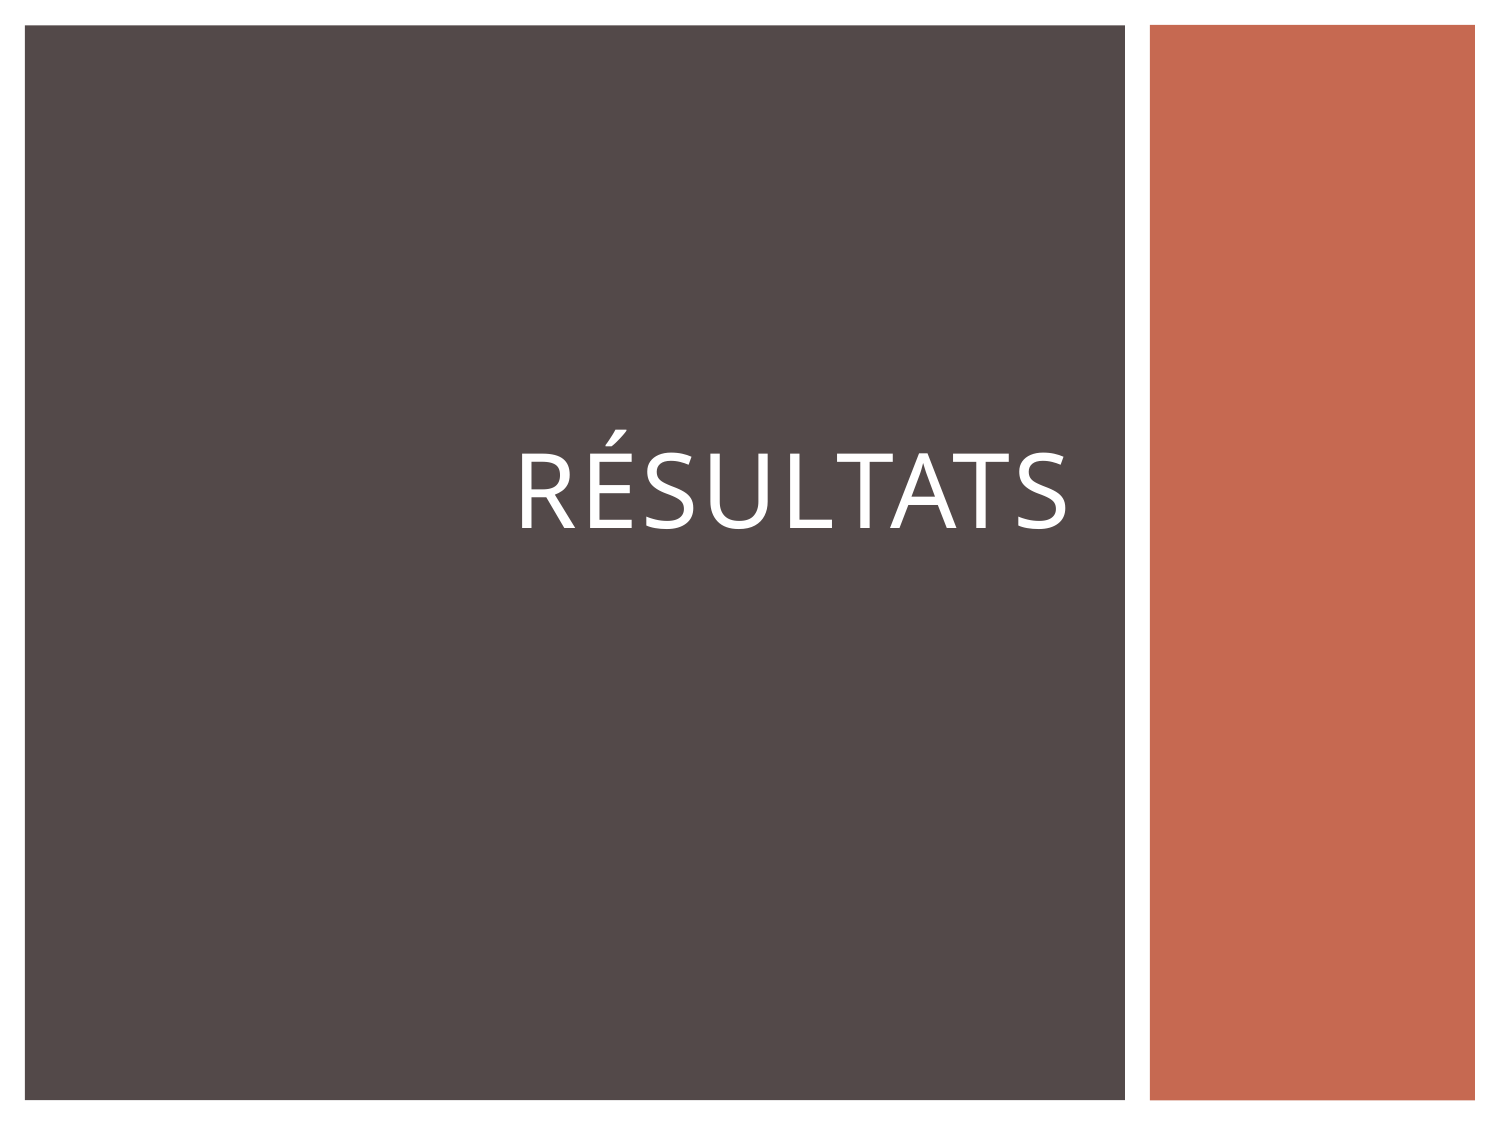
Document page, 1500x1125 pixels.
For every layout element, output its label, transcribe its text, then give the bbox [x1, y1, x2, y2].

title Résultats [75, 336, 1113, 637]
